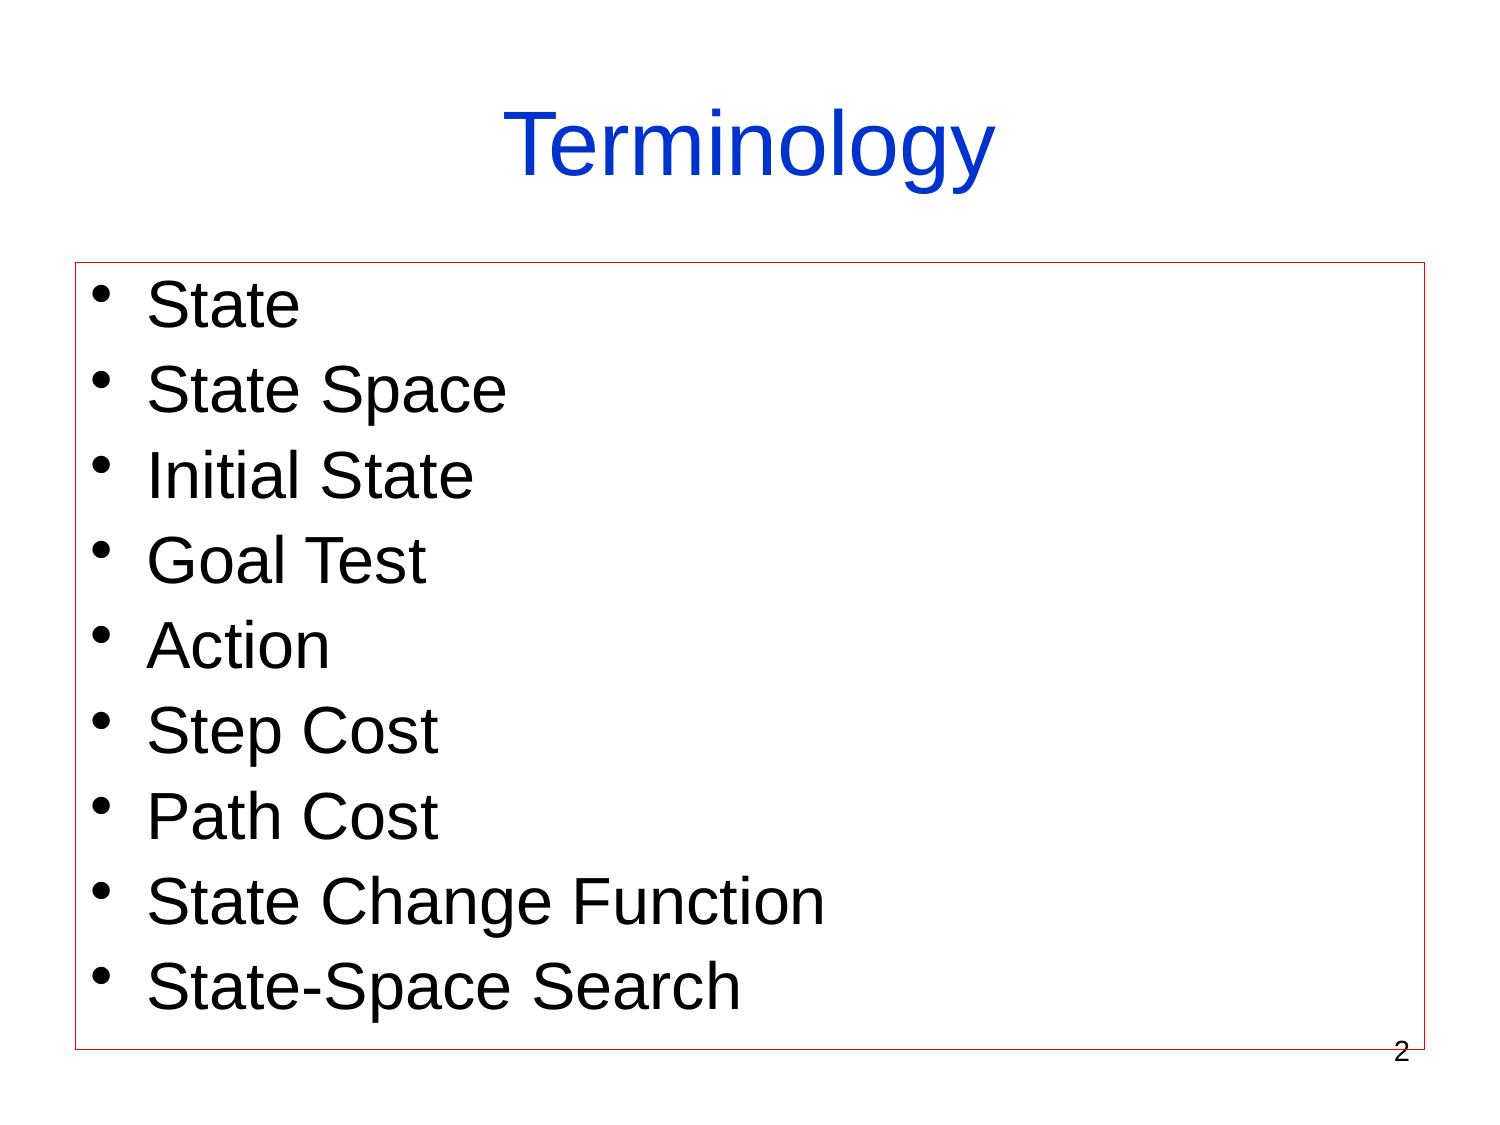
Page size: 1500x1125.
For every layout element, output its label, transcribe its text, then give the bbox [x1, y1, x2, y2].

list State State Space Initial State Goal Test Action Step Cost Path Cost State Change Function State-Space Search [75, 262, 1425, 1050]
slide_number 2 [1074, 1024, 1426, 1103]
title Terminology [75, 45, 1425, 233]
